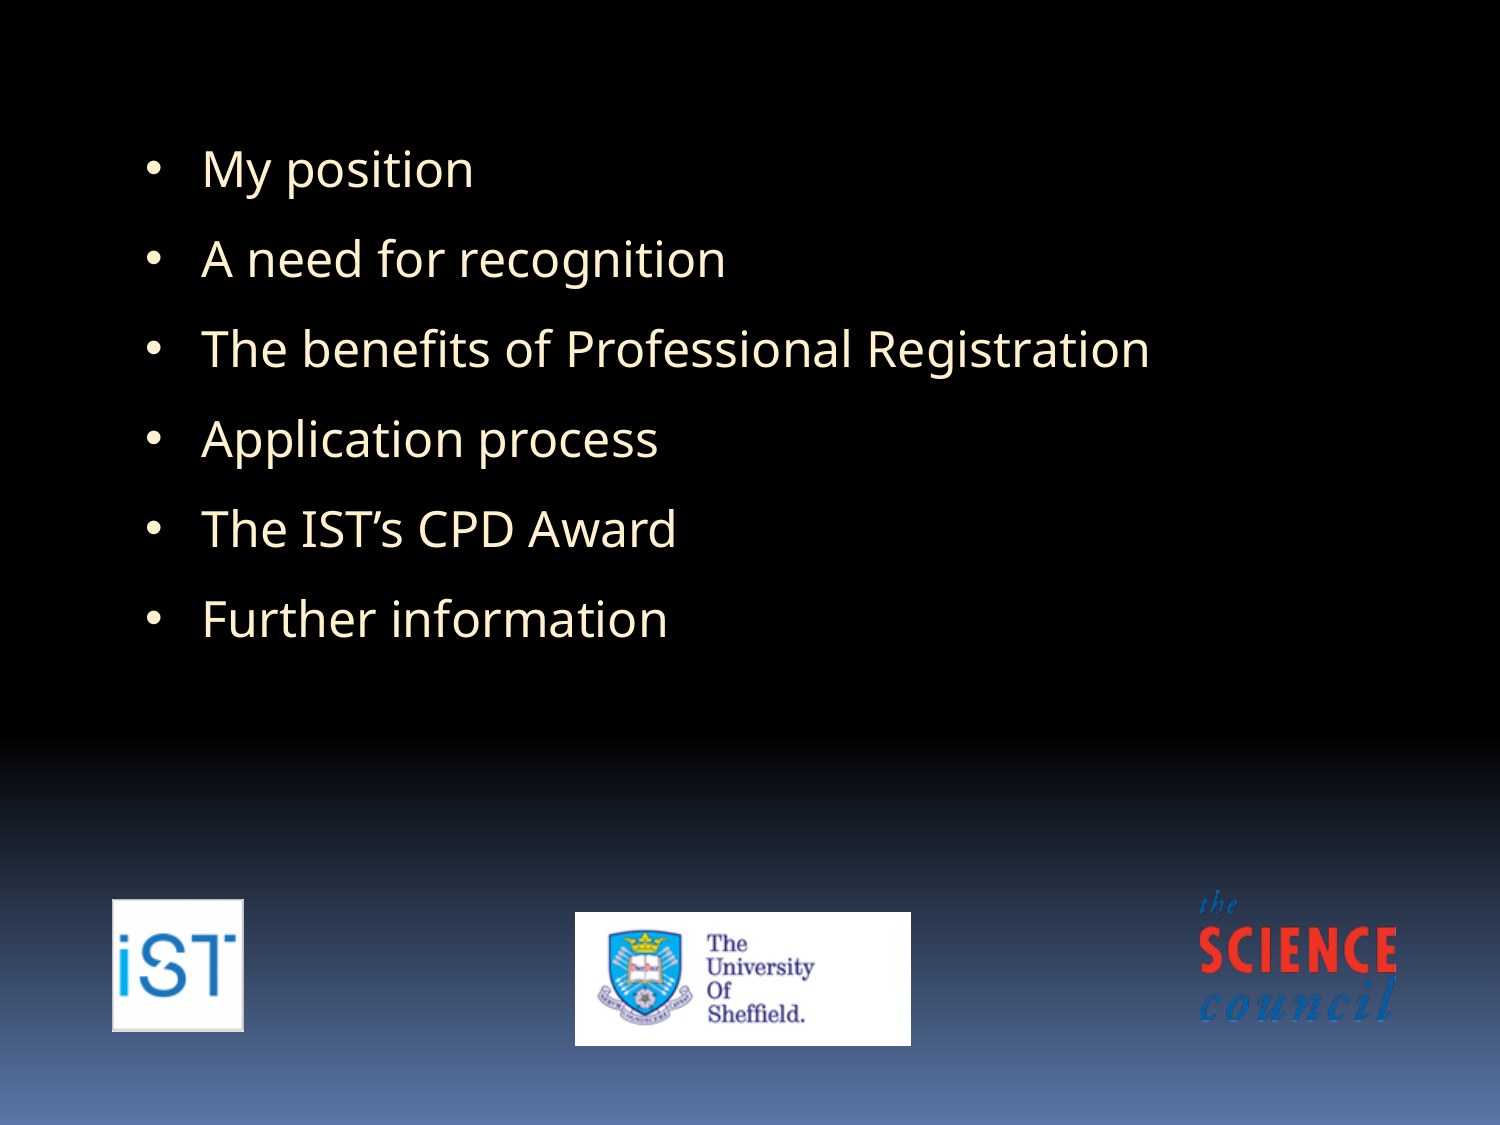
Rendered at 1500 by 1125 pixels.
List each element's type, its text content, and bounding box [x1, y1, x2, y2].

picture [1199, 884, 1410, 1027]
picture [574, 912, 912, 1046]
picture [112, 899, 245, 1032]
text_box My position A need for recognition The benefits of Professional Registration Application process The IST’s CPD Award Further information [130, 99, 1356, 715]
